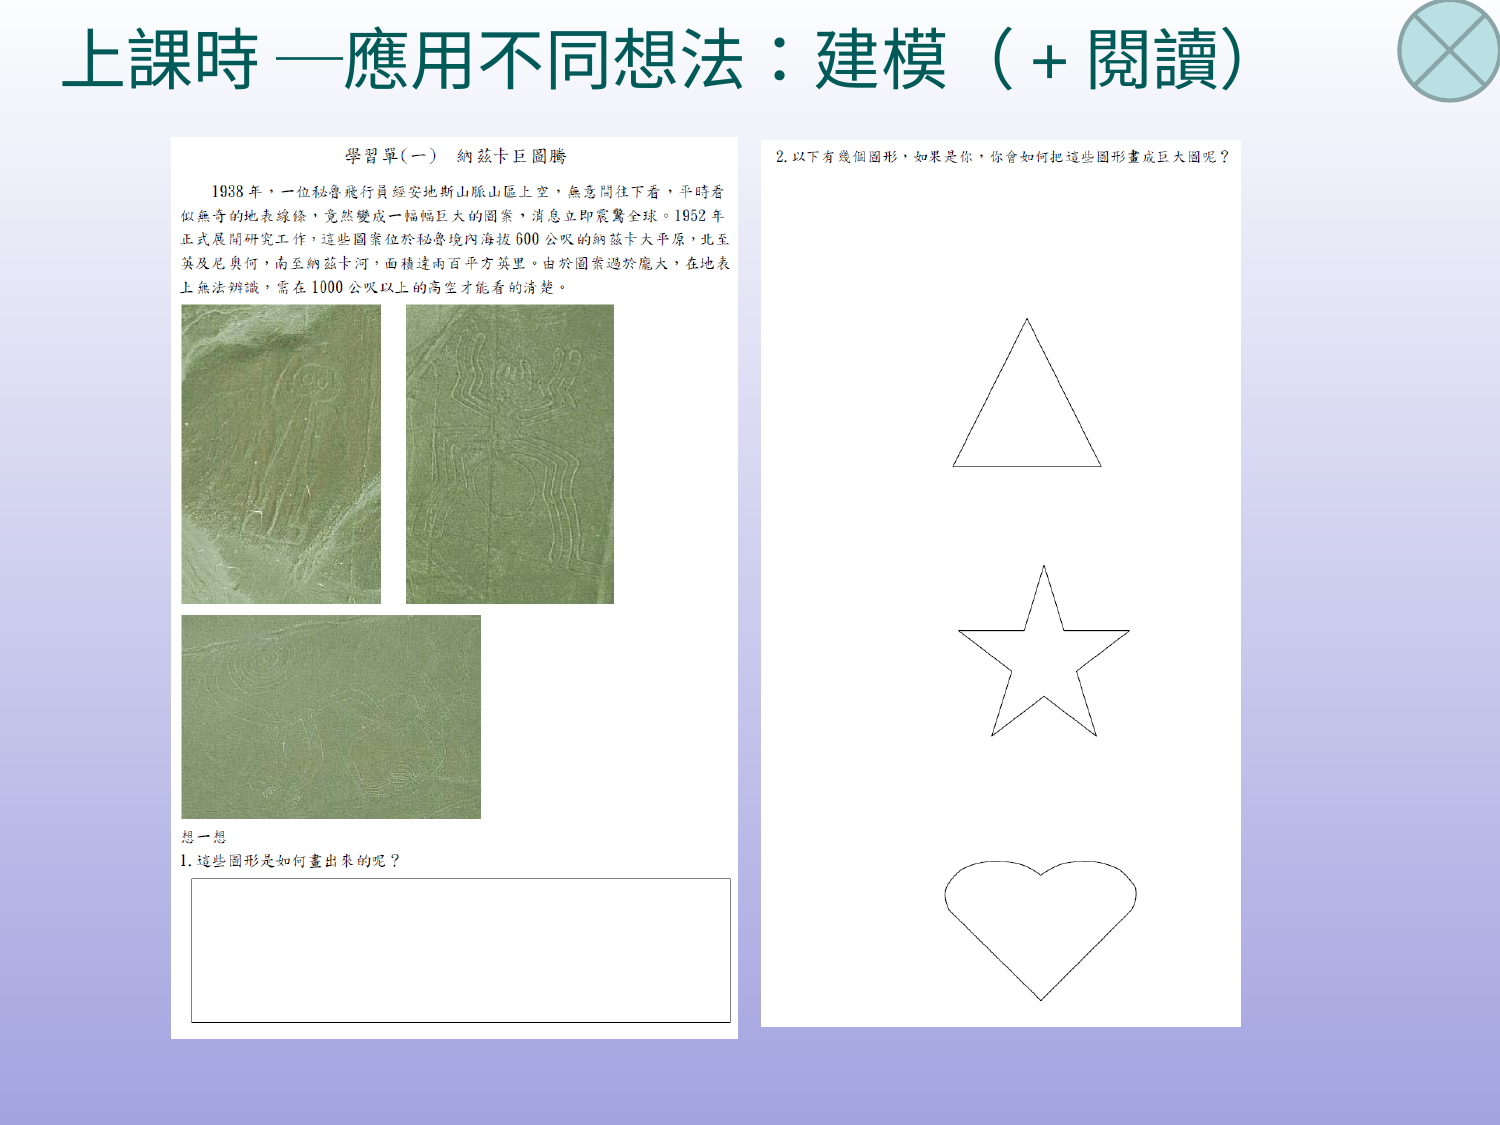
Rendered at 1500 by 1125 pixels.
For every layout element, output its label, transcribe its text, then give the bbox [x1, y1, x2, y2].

title 上課時 ─應用不同想法：建模（+閱讀） [44, 0, 1395, 116]
picture [170, 137, 738, 1040]
picture [761, 140, 1241, 1027]
text_box [1397, 0, 1500, 103]
